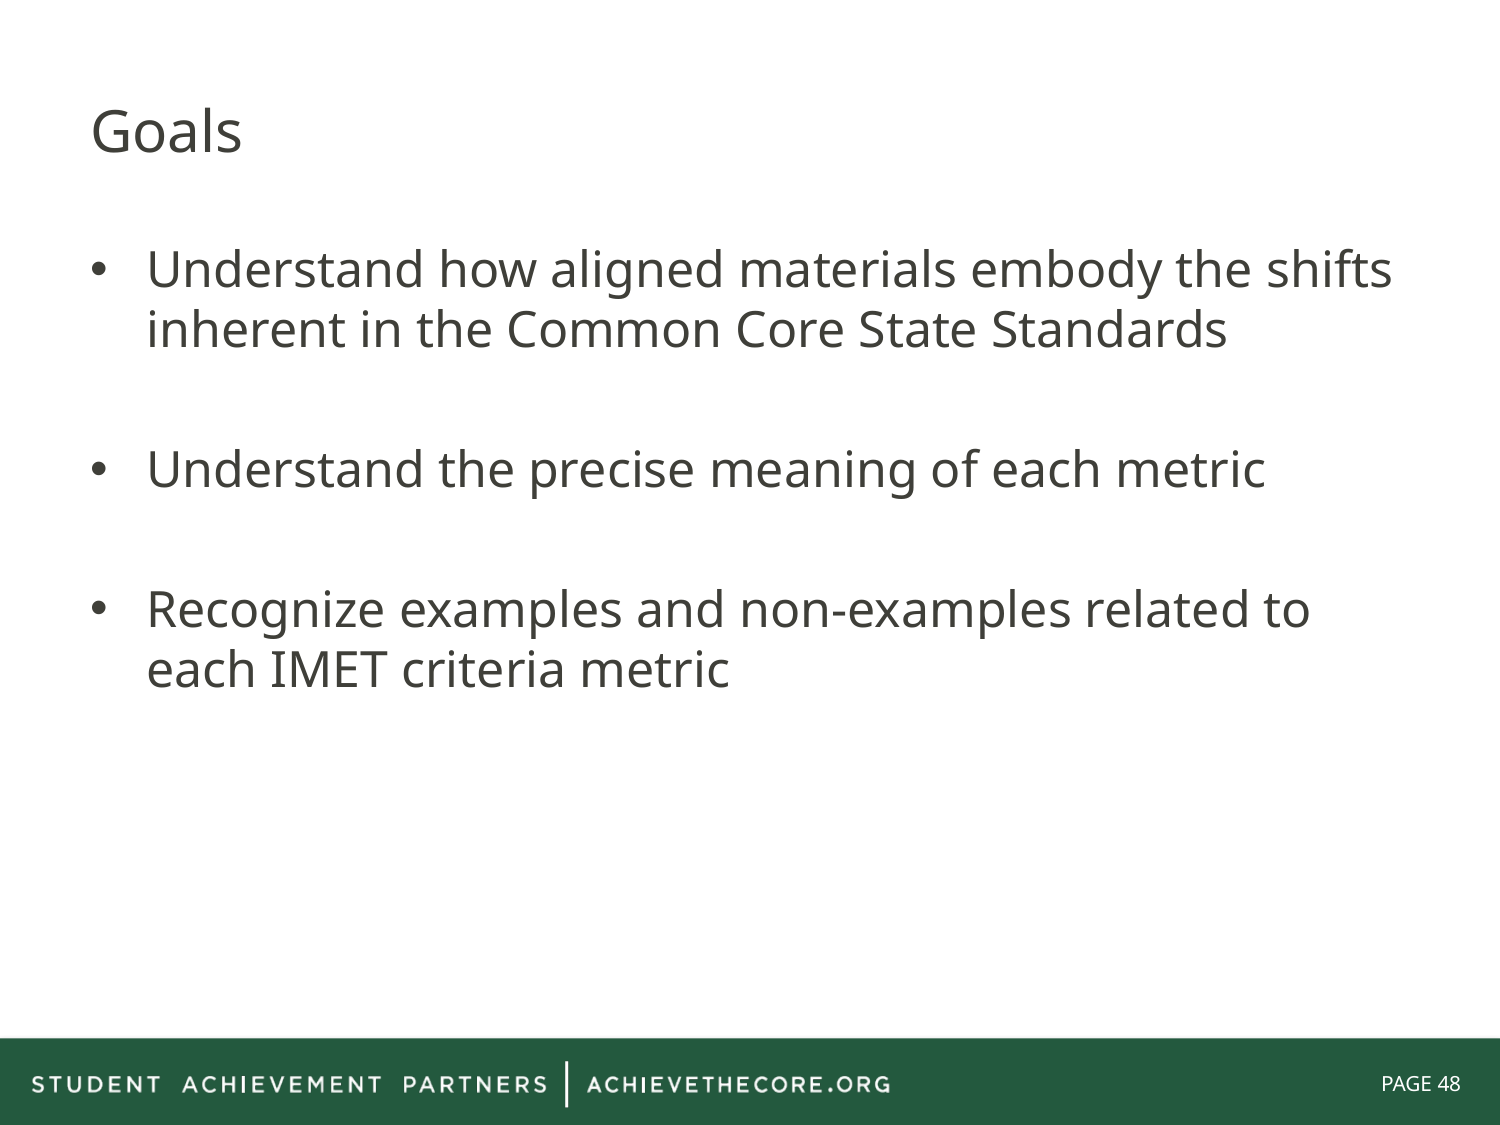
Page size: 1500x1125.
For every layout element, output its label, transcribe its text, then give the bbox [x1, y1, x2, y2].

list Understand how aligned materials embody the shifts inherent in the Common Core State Standards Understand the precise meaning of each metric Recognize examples and non-examples related to each IMET criteria metric [75, 230, 1425, 973]
text_box Goals [73, 34, 1427, 225]
